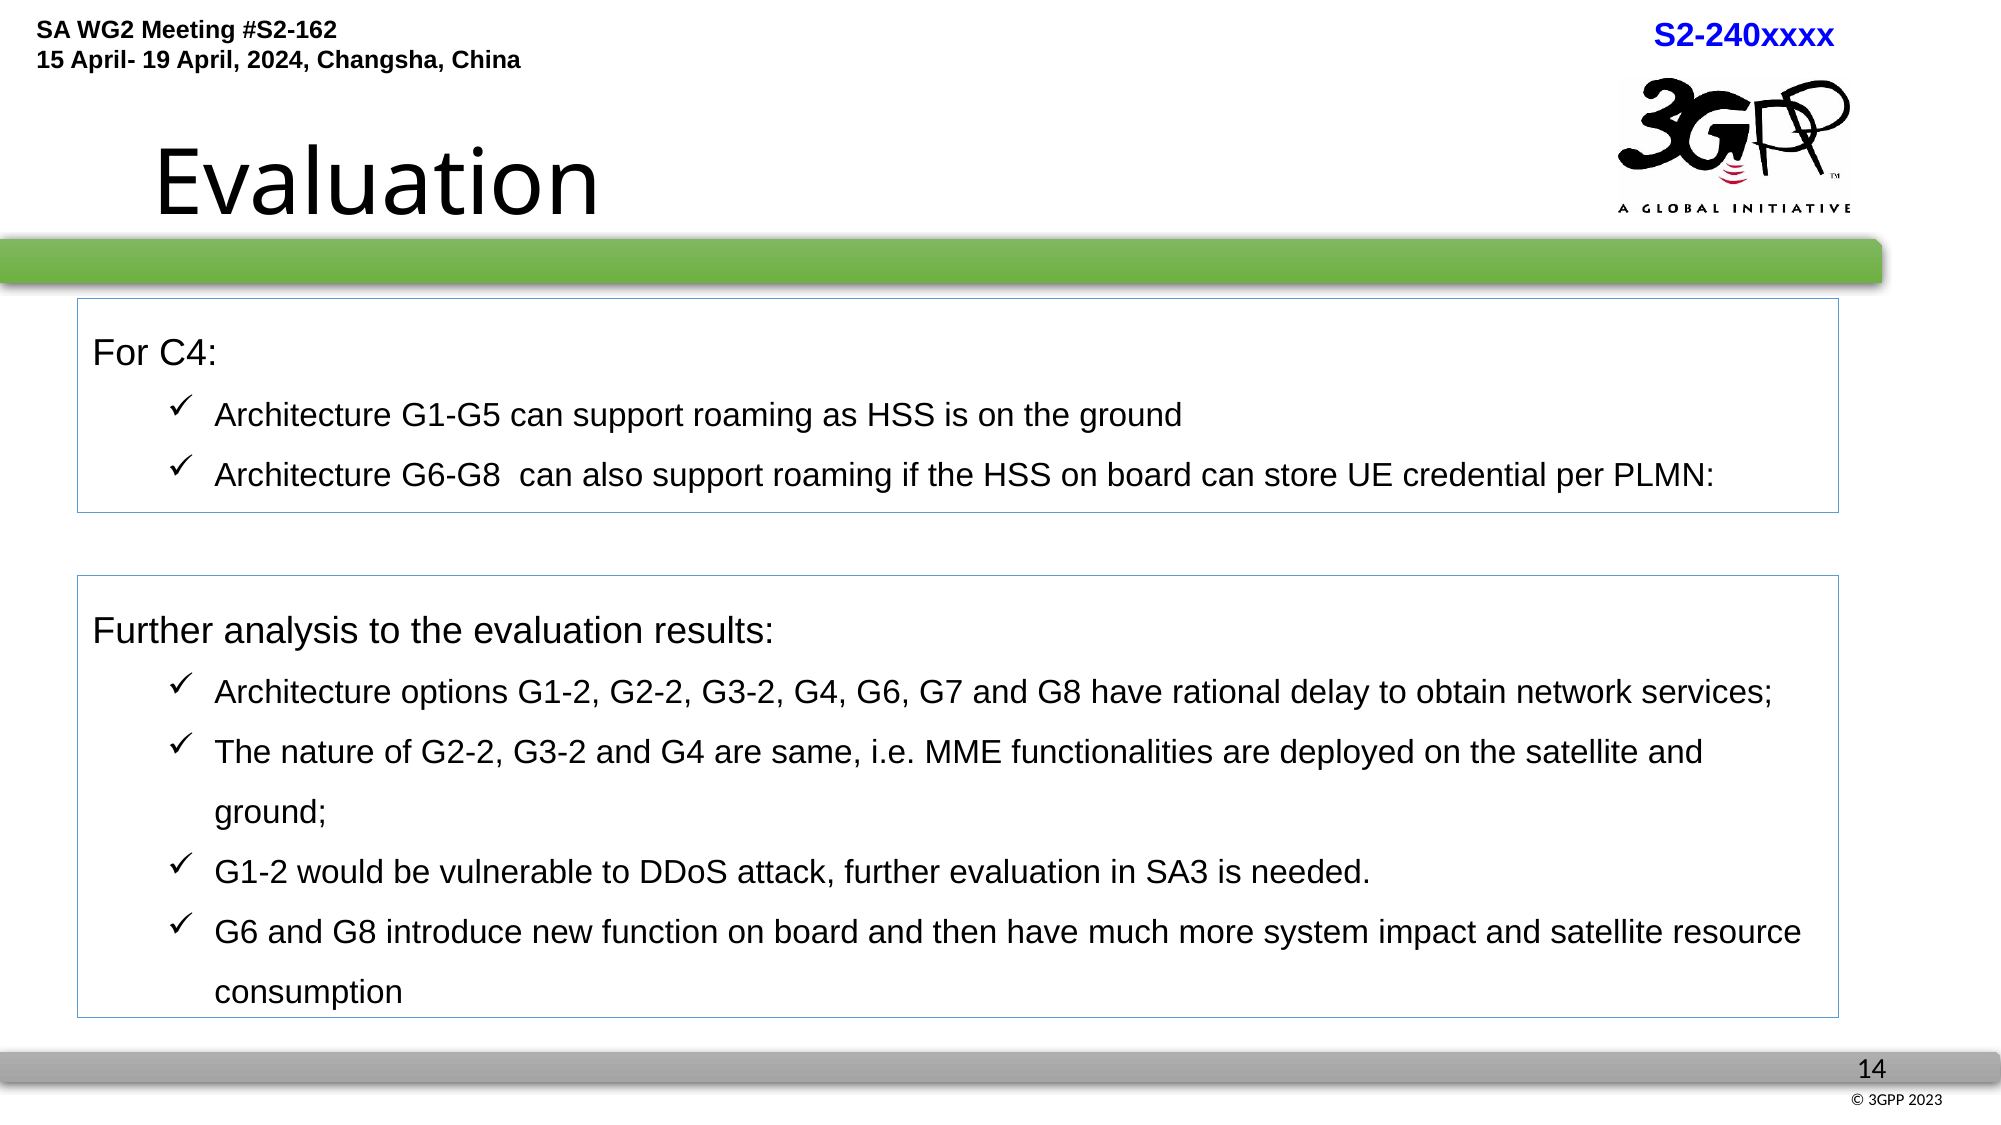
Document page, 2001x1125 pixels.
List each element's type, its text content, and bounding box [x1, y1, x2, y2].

text_box Further analysis to the evaluation results: Architecture options G1-2, G2-2, G3-2, G4, G6, G7 and G8 have rational delay to obtain network services; The nature of G2-2, G3-2 and G4 are same, i.e. MME functionalities are deployed on the satellite and ground; G1-2 would be vulnerable to DDoS attack, further evaluation in SA3 is needed. G6 and G8 introduce new function on board and then have much more system impact and satellite resource consumption [77, 575, 1839, 1018]
title Evaluation [137, 91, 1863, 278]
text_box For C4: Architecture G1-G5 can support roaming as HSS is on the ground Architecture G6-G8 can also support roaming if the HSS on board can store UE credential per PLMN: [77, 298, 1839, 513]
picture [1618, 78, 1850, 91]
